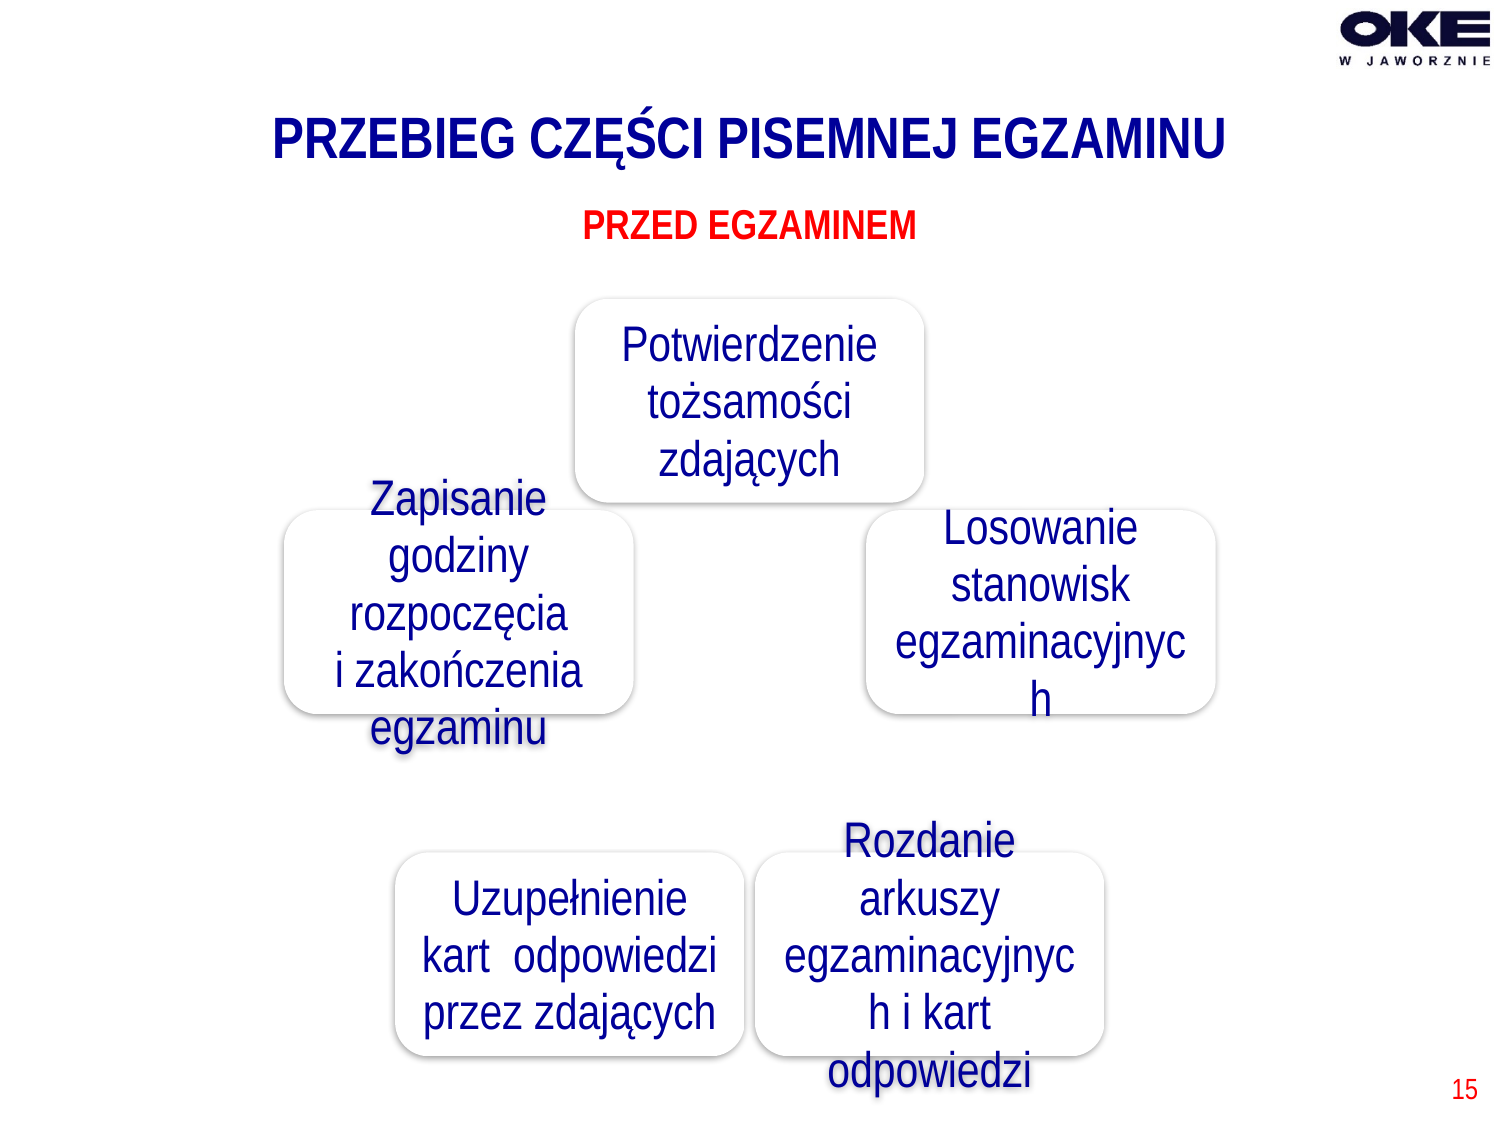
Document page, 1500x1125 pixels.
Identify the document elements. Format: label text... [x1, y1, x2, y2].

picture [1336, 8, 1494, 69]
title PRZEBIEG CZĘŚCI PISEMNEJ EGZAMINU [102, 94, 1397, 185]
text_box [50, 298, 1450, 1116]
text_box PRZED EGZAMINEM [357, 181, 1143, 272]
slide_number 15 [1453, 1057, 1494, 1118]
